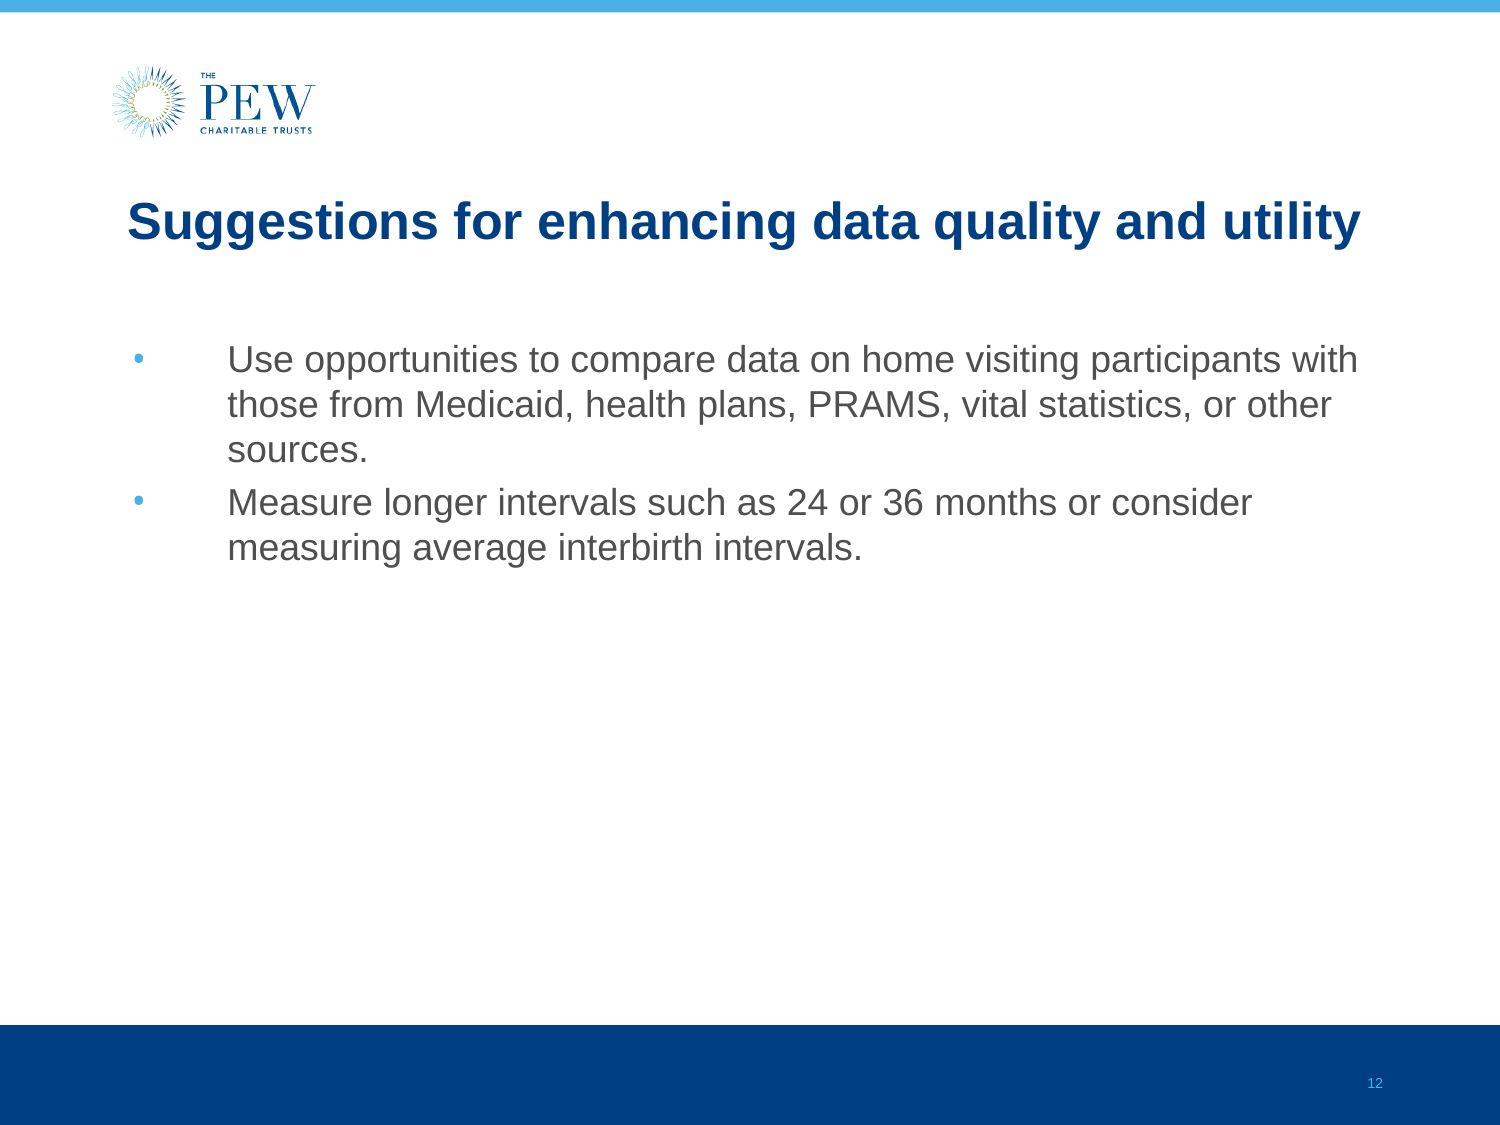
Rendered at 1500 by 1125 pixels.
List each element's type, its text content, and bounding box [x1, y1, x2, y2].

picture [75, 13, 338, 227]
title Suggestions for enhancing data quality and utility [112, 174, 1388, 263]
list Use opportunities to compare data on home visiting participants with those from Medicaid, health plans, PRAMS, vital statistics, or other sources. Measure longer intervals such as 24 or 36 months or consider measuring average interbirth intervals. [112, 275, 1388, 684]
